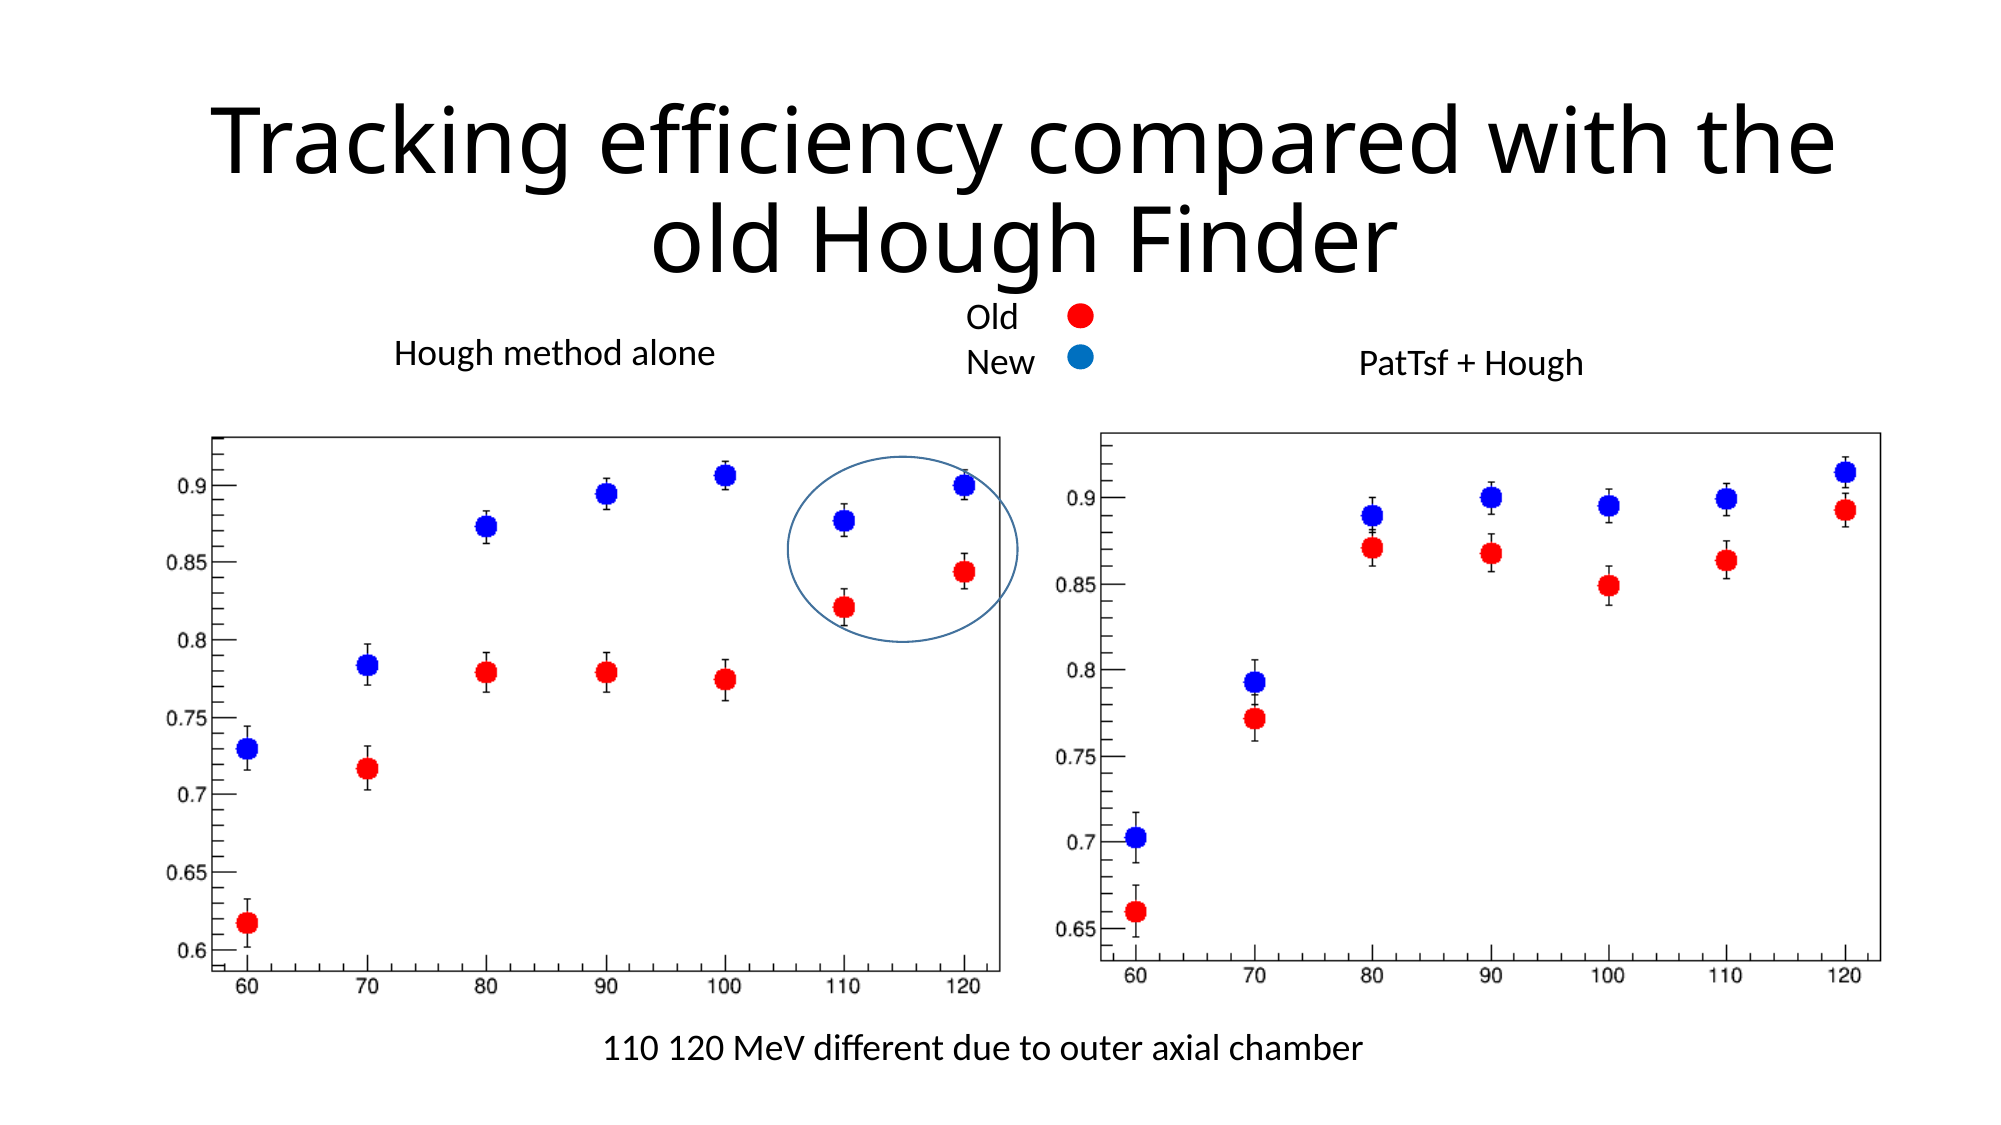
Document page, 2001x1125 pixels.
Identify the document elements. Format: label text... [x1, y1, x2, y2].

text_box [1067, 344, 1094, 370]
picture [1043, 413, 1901, 1012]
text_box Tracking efficiency compared with the old Hough Finder [162, 84, 1888, 303]
text_box Hough method alone [264, 320, 846, 381]
picture [145, 390, 1029, 1016]
text_box Old New [951, 303, 1167, 390]
text_box 110 120 MeV different due to outer axial chamber [587, 1015, 1464, 1076]
text_box PatTsf + Hough [1181, 330, 1763, 390]
text_box [1067, 303, 1094, 329]
